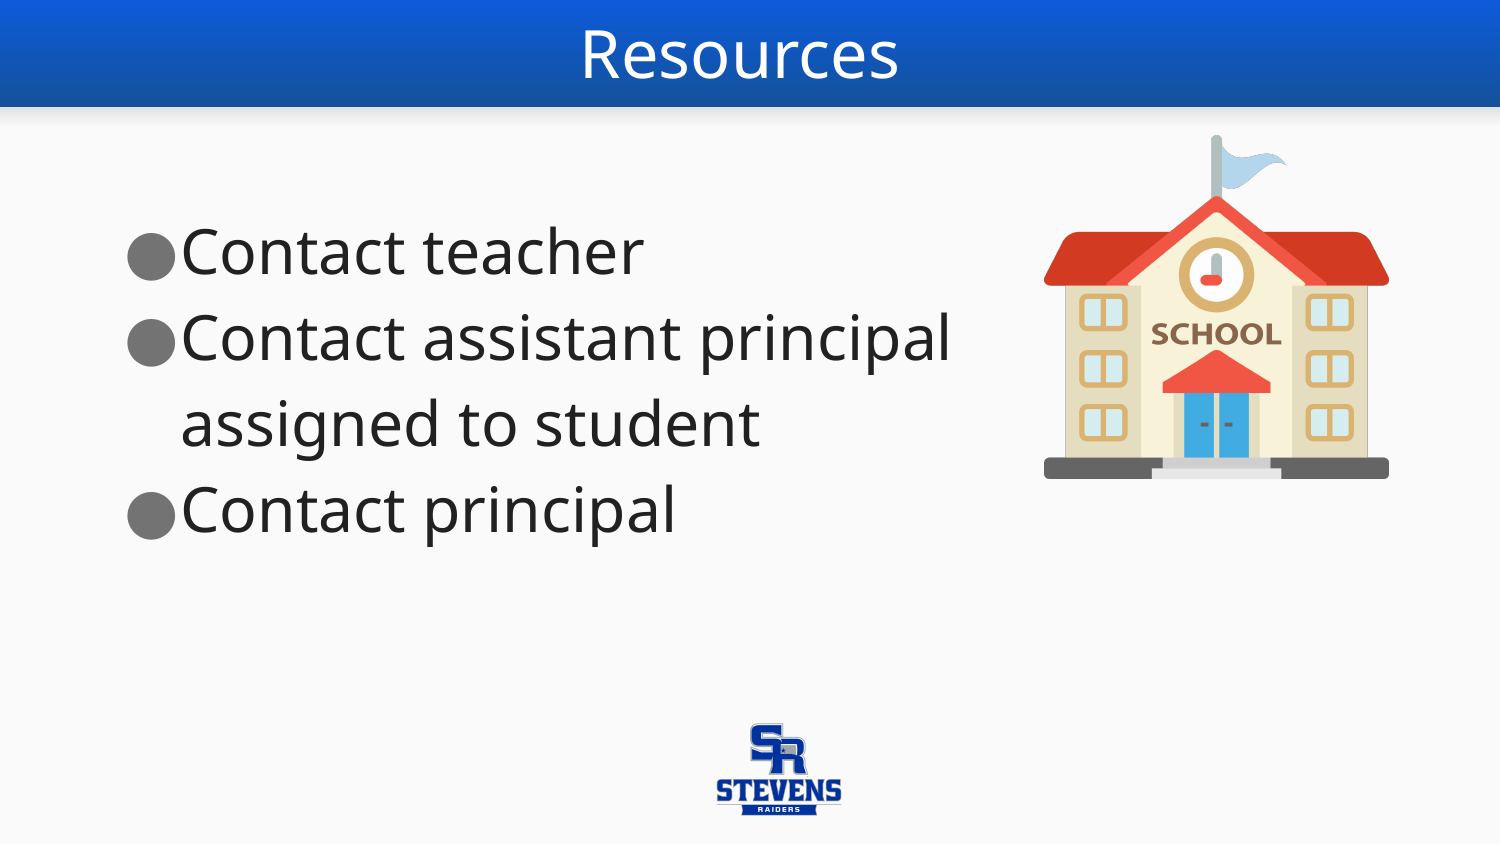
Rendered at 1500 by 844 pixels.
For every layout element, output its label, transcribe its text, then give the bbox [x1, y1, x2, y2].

picture [1044, 134, 1389, 479]
list Contact teacher Contact assistant principal assigned to student Contact principal [90, 185, 979, 631]
title Resources [16, 2, 1464, 102]
picture [704, 694, 855, 844]
